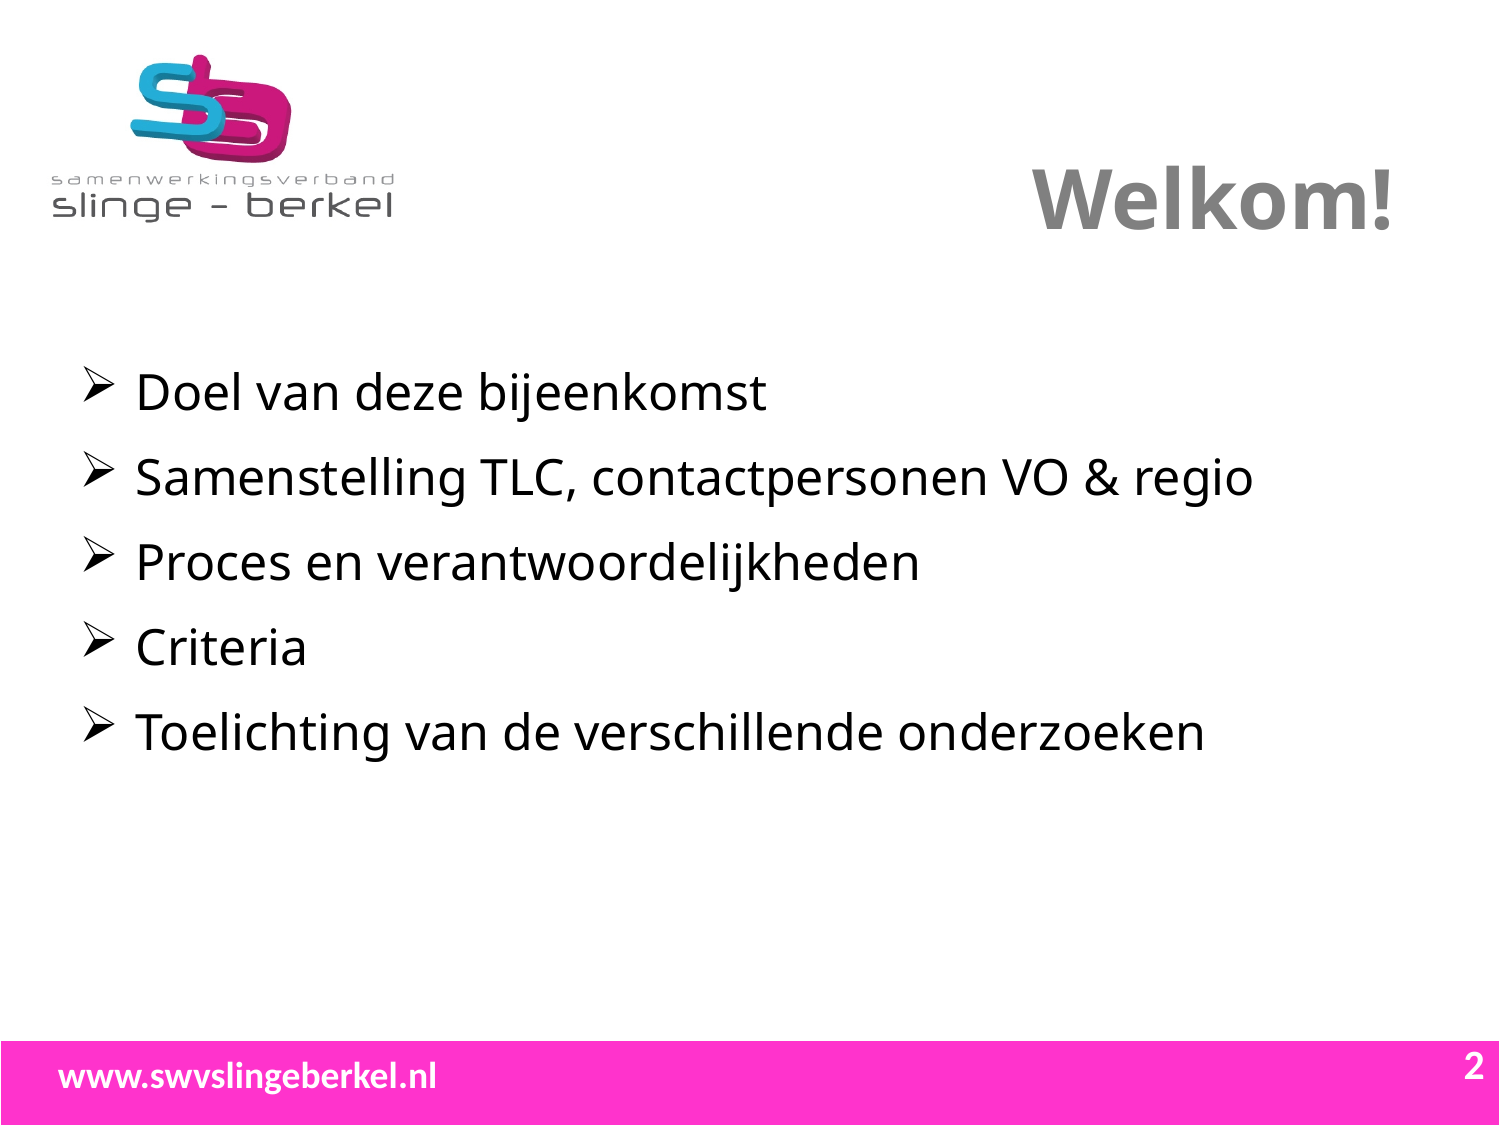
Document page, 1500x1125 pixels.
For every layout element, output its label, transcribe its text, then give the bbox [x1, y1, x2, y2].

text_box Welkom! [411, 138, 1410, 254]
text_box Doel van deze bijeenkomst Samenstelling TLC, contactpersonen VO & regio Proces en verantwoordelijkheden Criteria Toelichting van de verschillende onderzoeken [64, 353, 1410, 768]
table_header 2 [1, 1041, 1499, 1125]
picture [35, 35, 412, 238]
footer www.swvslingeberkel.nl [42, 1045, 513, 1101]
